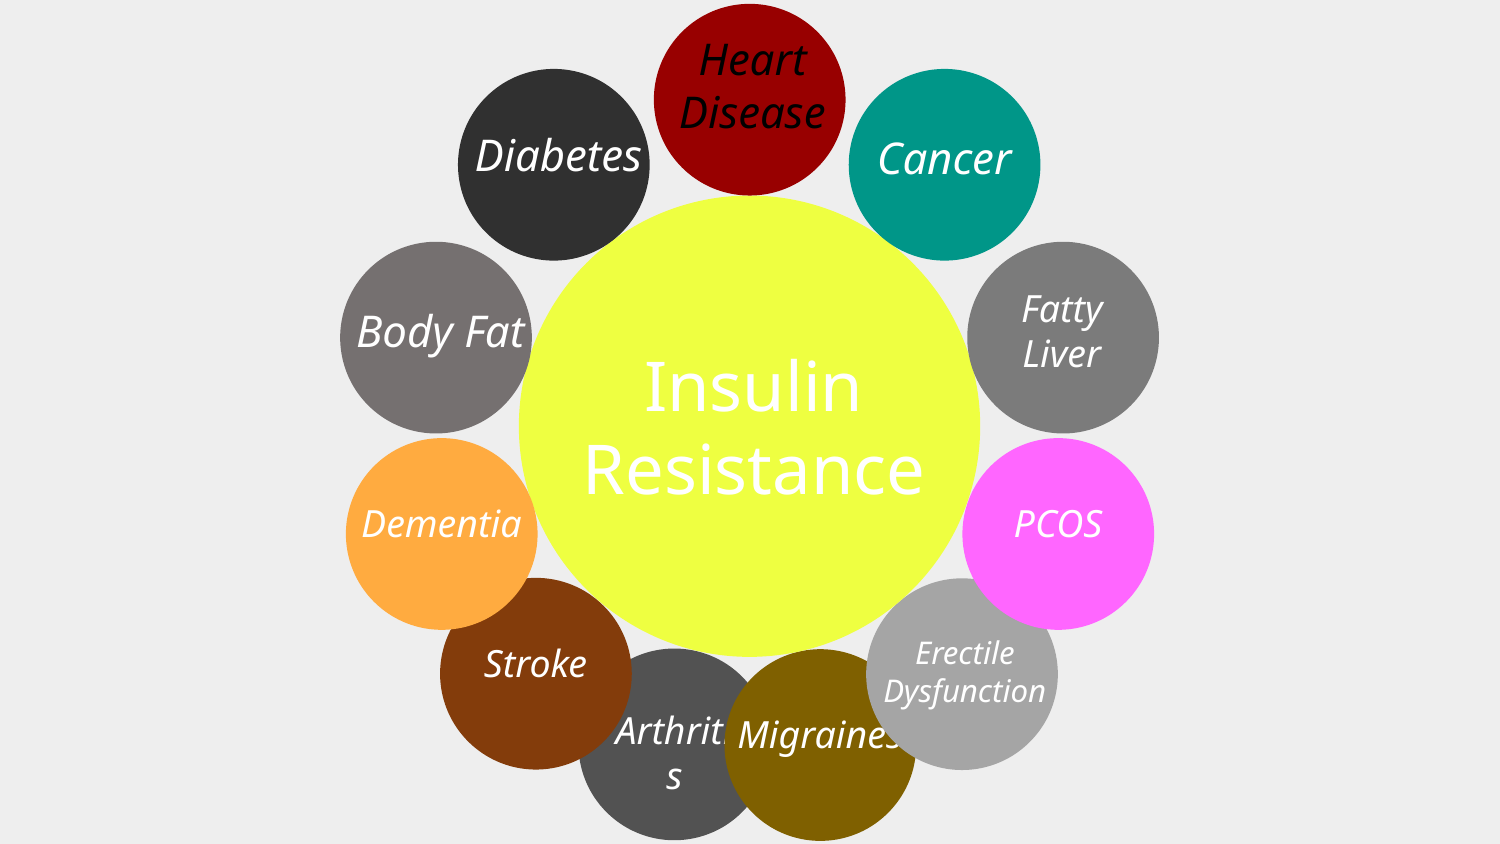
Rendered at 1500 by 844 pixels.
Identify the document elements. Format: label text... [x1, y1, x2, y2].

text_box [857, 68, 1032, 125]
text_box Heart Disease [659, 26, 846, 144]
text_box Cancer [851, 125, 1038, 190]
text_box Stroke [468, 634, 603, 691]
text_box [967, 241, 1159, 434]
text_box [347, 552, 536, 630]
text_box Fatty Liver [1005, 278, 1119, 382]
text_box [875, 715, 1049, 771]
text_box [343, 363, 529, 434]
text_box Dementia [338, 494, 544, 552]
text_box PCOS [994, 494, 1122, 552]
text_box [440, 577, 632, 770]
text_box [726, 763, 915, 841]
text_box [518, 195, 981, 657]
text_box Body Fat [335, 297, 545, 363]
text_box [878, 578, 1031, 627]
text_box Migraines [721, 705, 919, 763]
text_box Erectile Dysfunction [864, 627, 1066, 715]
text_box [460, 187, 648, 261]
text_box [354, 438, 529, 494]
text_box [579, 748, 747, 841]
text_box [666, 144, 835, 196]
text_box [688, 3, 811, 26]
text_box Diabetes [450, 121, 666, 187]
text_box [468, 68, 640, 121]
text_box Arthritis [598, 701, 734, 759]
text_box [349, 241, 523, 297]
text_box Insulin Resistance [563, 337, 945, 516]
text_box [653, 68, 659, 121]
text_box [733, 649, 864, 705]
text_box [962, 438, 1155, 630]
text_box [852, 190, 1038, 261]
text_box [629, 648, 748, 701]
